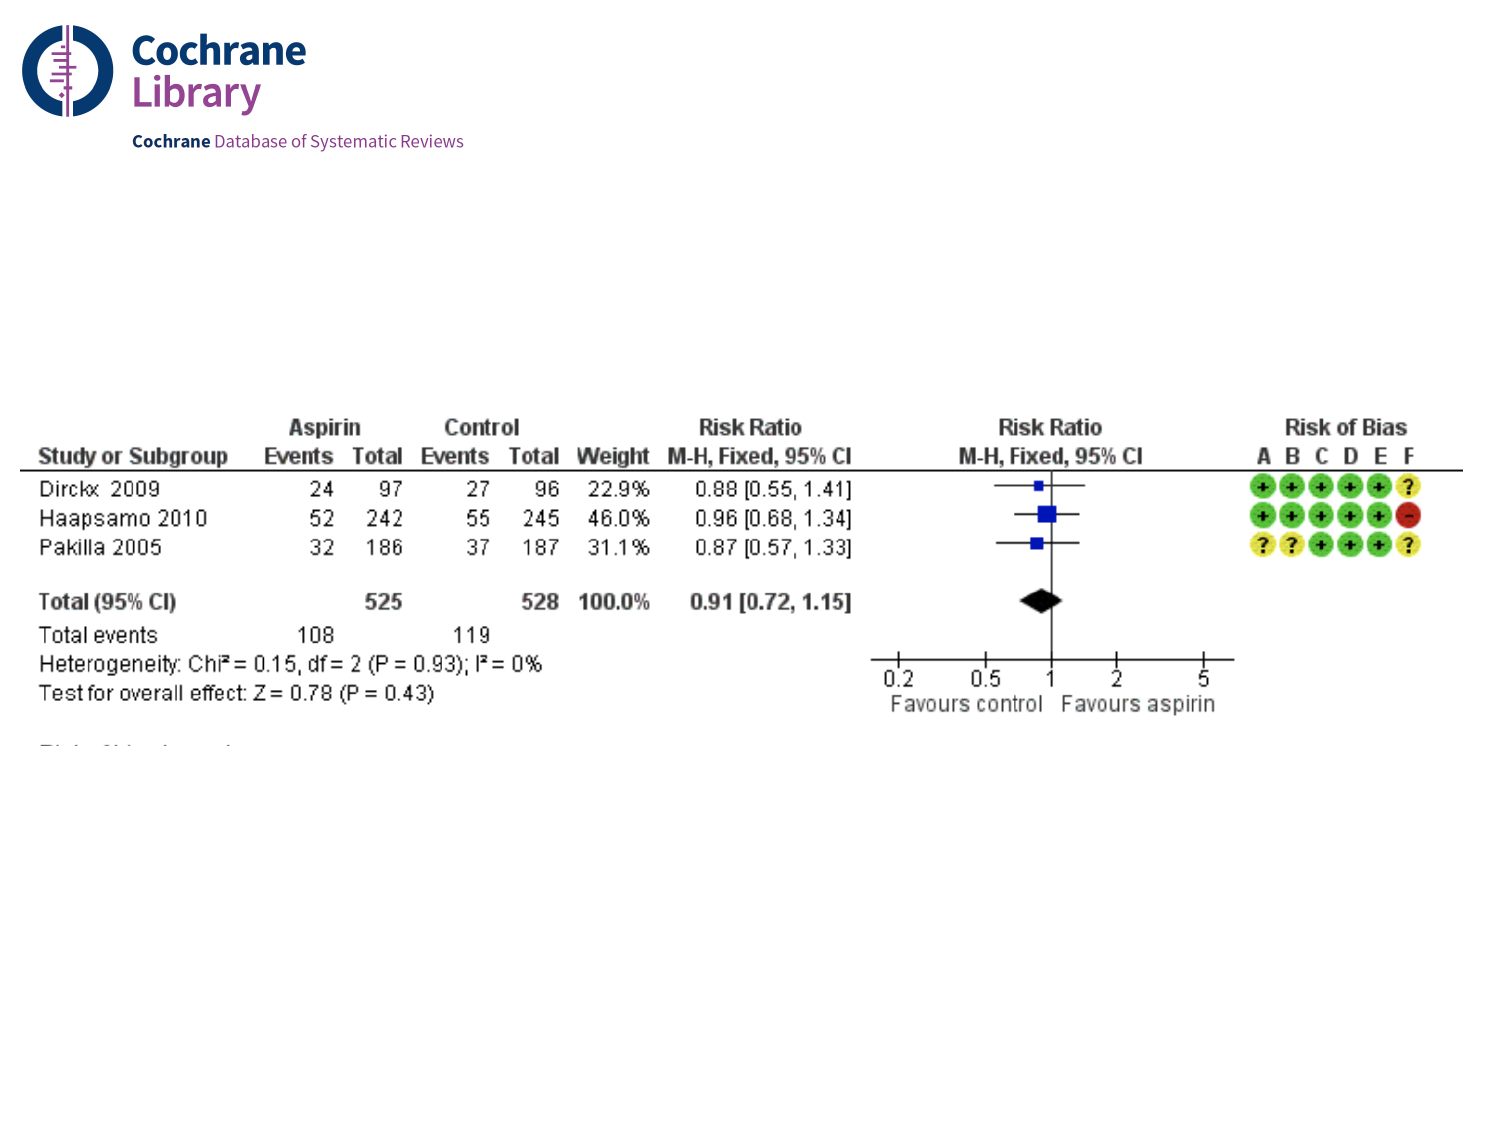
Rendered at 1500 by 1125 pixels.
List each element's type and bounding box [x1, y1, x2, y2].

picture [0, 387, 1500, 746]
picture [0, 0, 485, 176]
